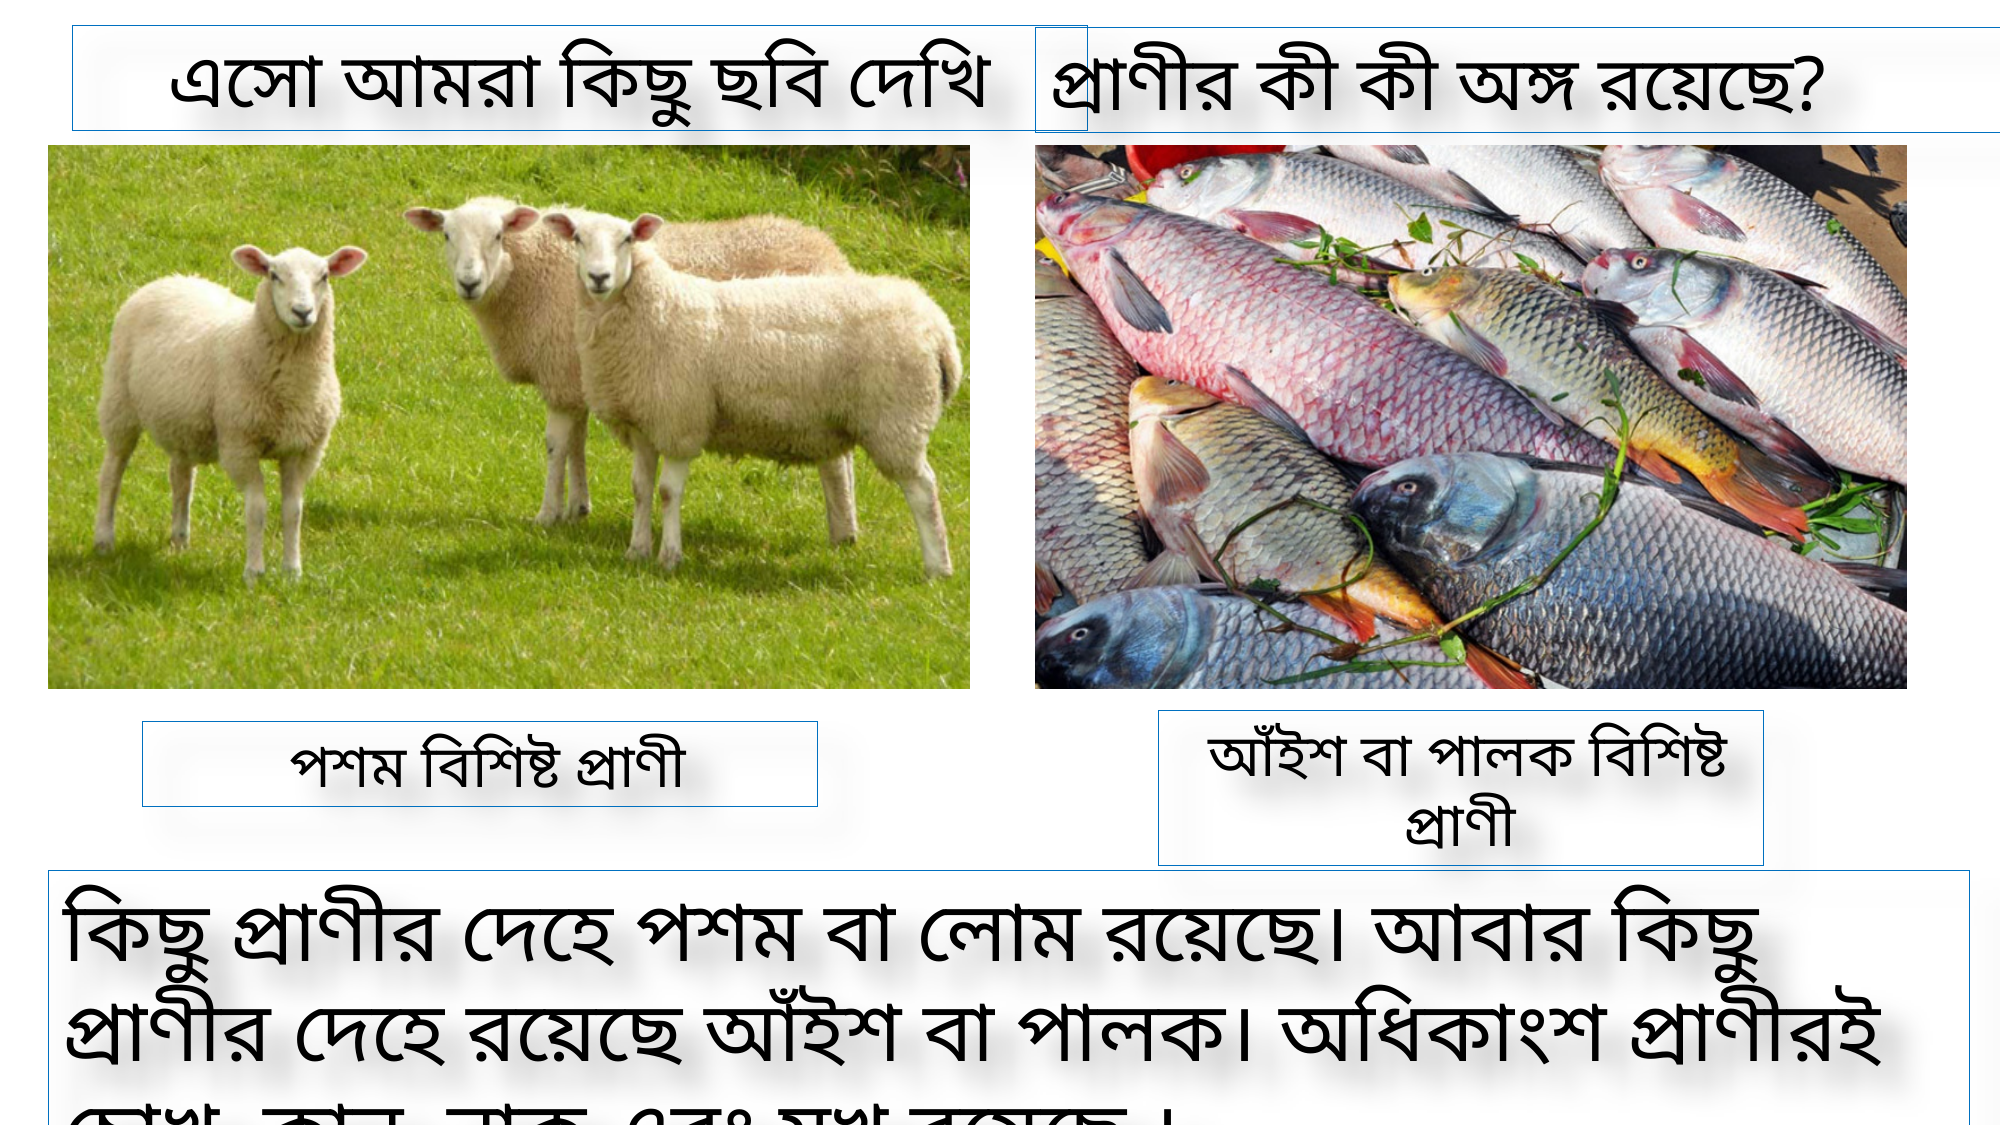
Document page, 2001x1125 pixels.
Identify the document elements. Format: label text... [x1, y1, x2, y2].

picture [48, 145, 970, 689]
picture [1035, 145, 1907, 689]
text_box আঁইশ বা পালক বিশিষ্ট প্রাণী [1158, 710, 1764, 866]
text_box কিছু প্রাণীর দেহে পশম বা লোম রয়েছে। আবার কিছু প্রাণীর দেহে রয়েছে আঁইশ বা পালক। অধিকাংশ প্রাণীরই চোখ, কান, নাক এবং মুখ রয়েছে । [48, 870, 1970, 1125]
text_box প্রাণীর কী কী অঙ্গ রয়েছে? [1035, 27, 2000, 133]
text_box এসো আমরা কিছু ছবি দেখি [72, 25, 1088, 131]
text_box পশম বিশিষ্ট প্রাণী [142, 721, 818, 807]
